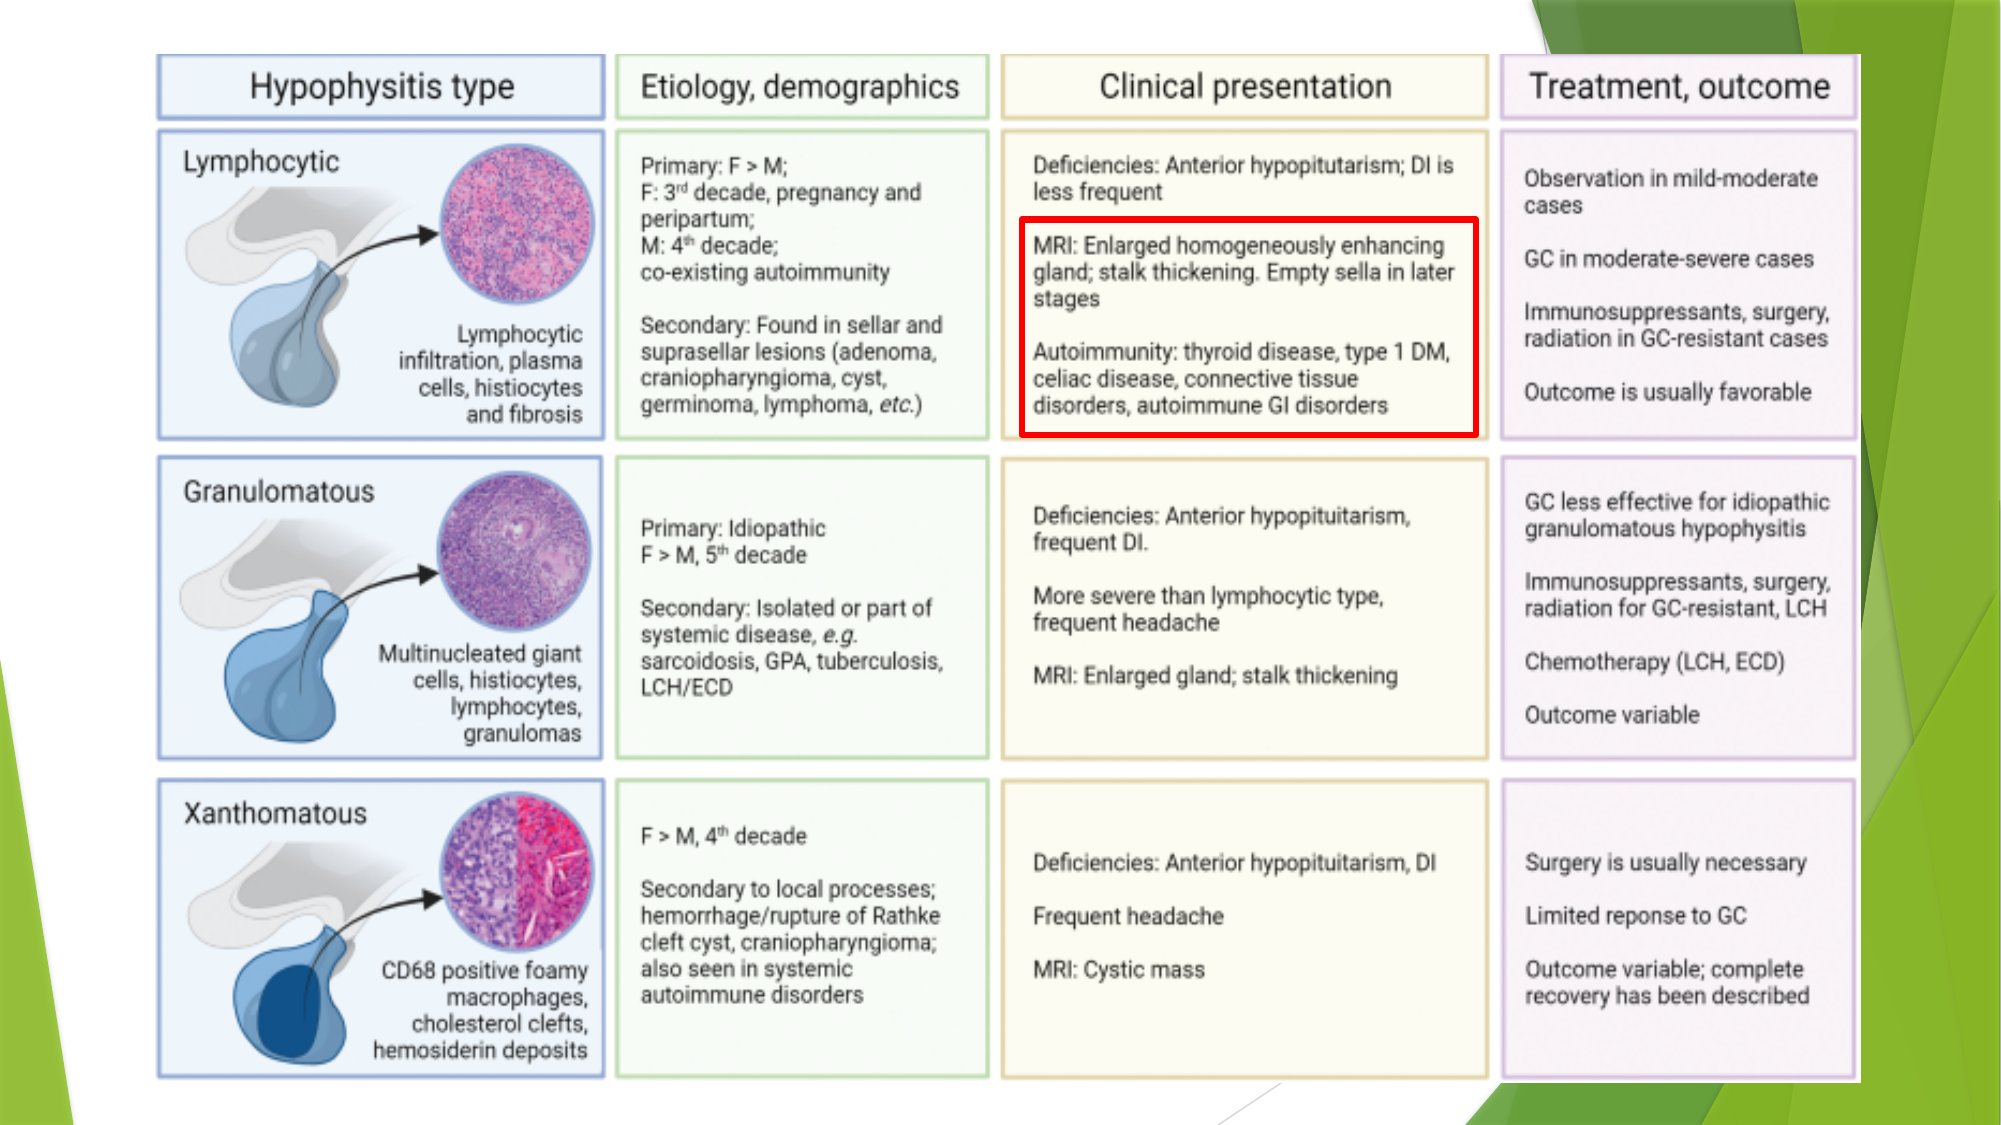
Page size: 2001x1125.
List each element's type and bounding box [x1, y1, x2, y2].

list [151, 53, 1862, 1084]
